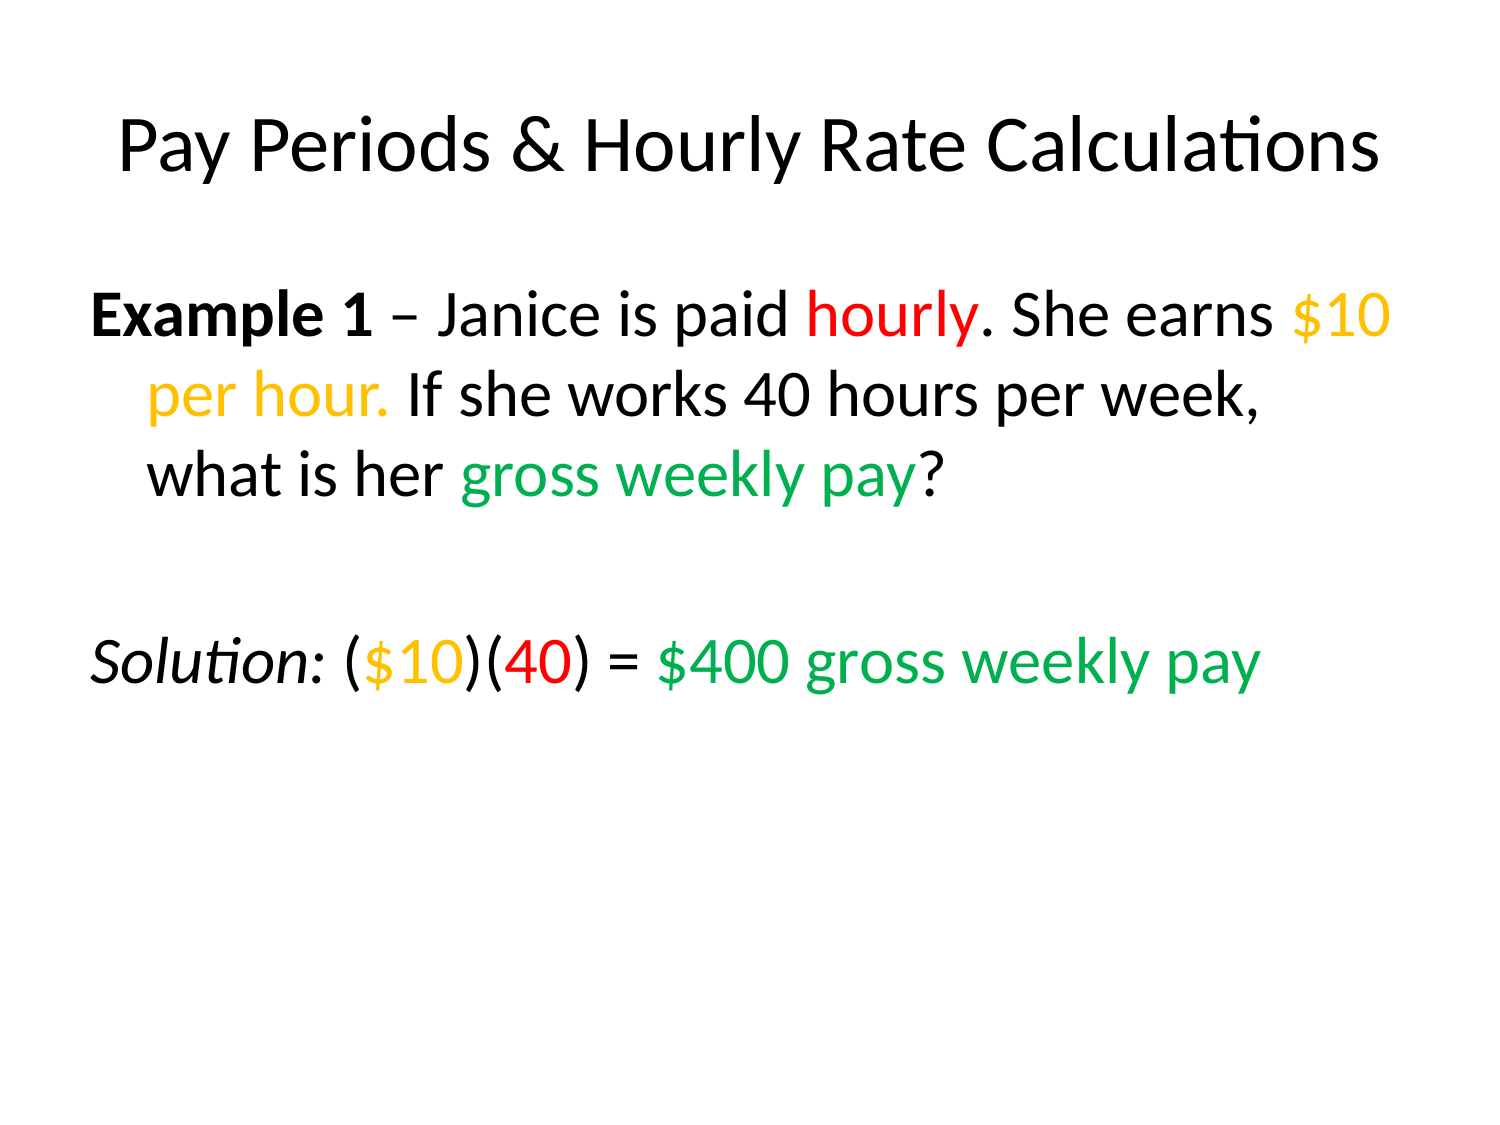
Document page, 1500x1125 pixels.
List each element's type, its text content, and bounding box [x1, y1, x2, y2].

list Example 1 – Janice is paid hourly. She earns $10 per hour. If she works 40 hours per week, what is her gross weekly pay? Solution: ($10)(40) = $400 gross weekly pay [75, 262, 1425, 1005]
title Pay Periods & Hourly Rate Calculations [75, 45, 1425, 233]
